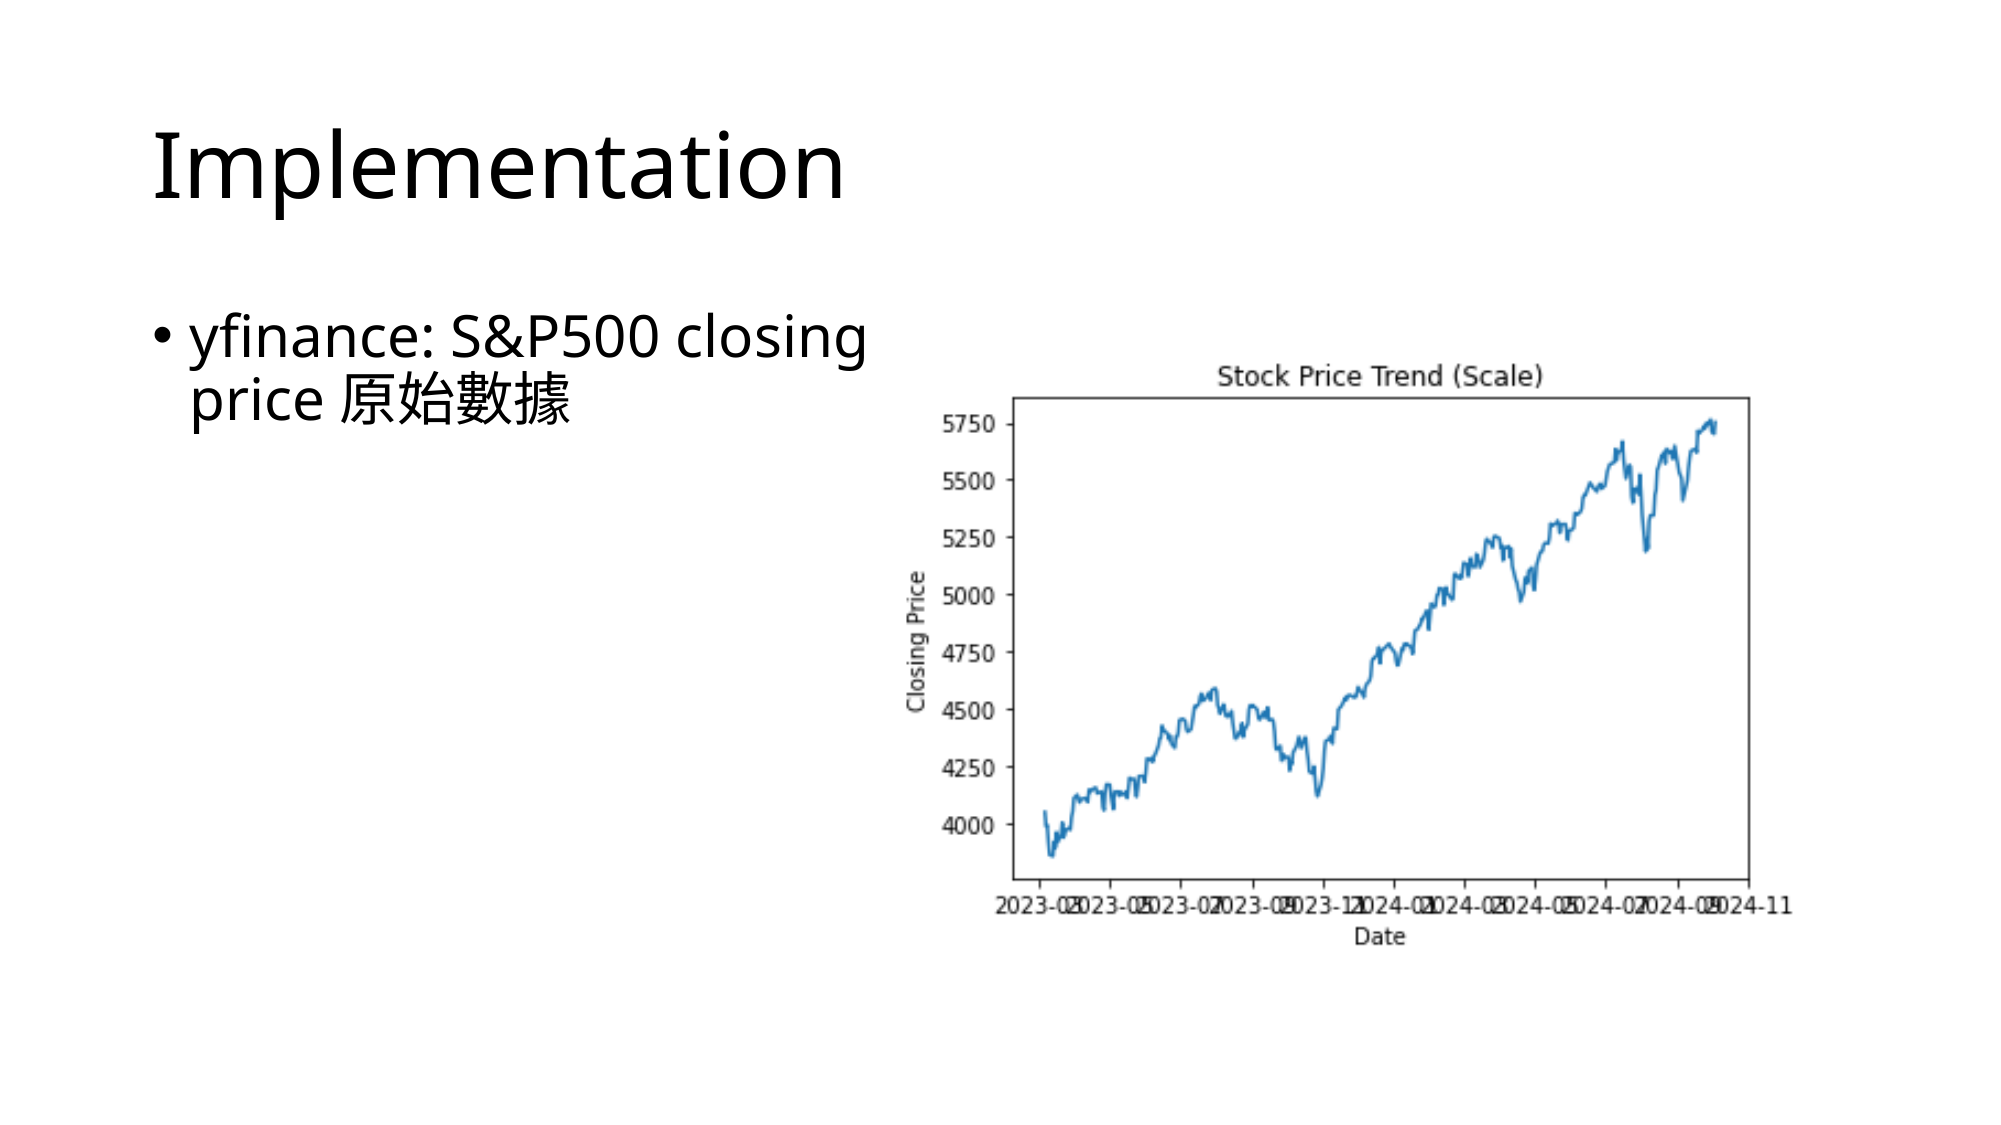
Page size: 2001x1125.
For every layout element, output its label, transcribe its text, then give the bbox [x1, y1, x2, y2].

picture [893, 349, 1808, 964]
title Implementation [137, 59, 1863, 278]
list yfinance: S&P500 closing price原始數據 [137, 299, 950, 1014]
